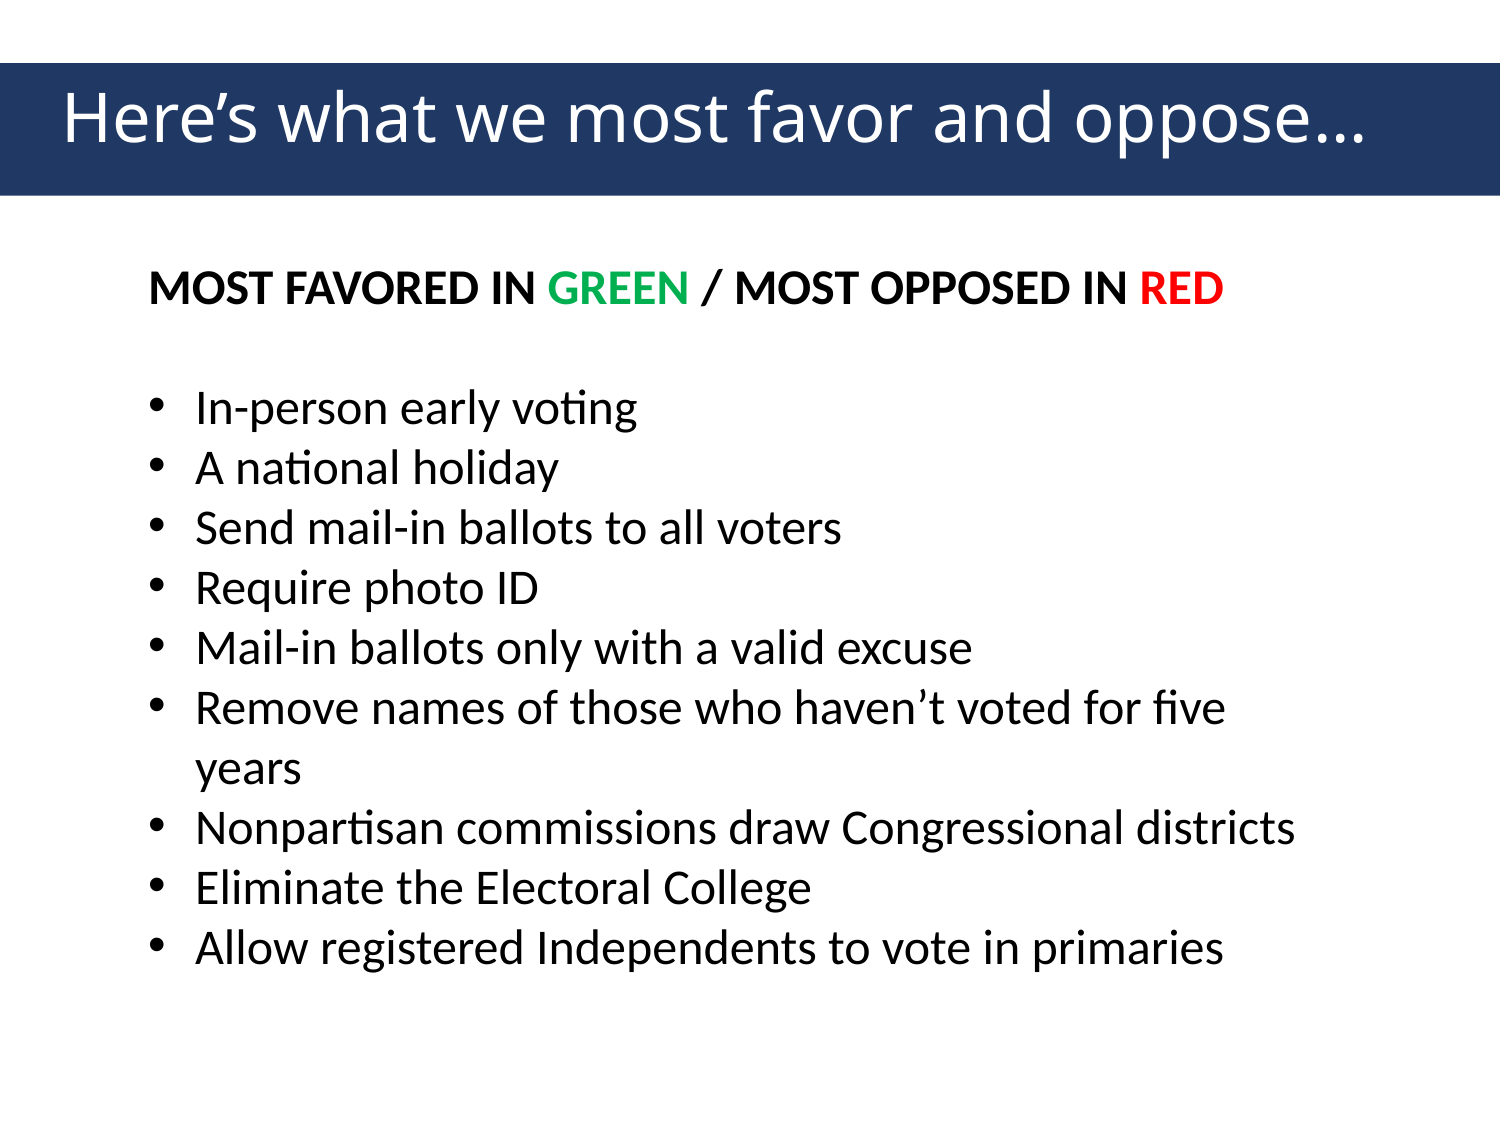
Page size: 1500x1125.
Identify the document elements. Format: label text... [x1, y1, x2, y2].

title Here’s what we most favor and oppose… [46, 63, 1397, 179]
text_box MOST FAVORED IN GREEN / MOST OPPOSED IN RED In-person early voting A national holiday Send mail-in ballots to all voters Require photo ID Mail-in ballots only with a valid excuse Remove names of those who haven’t voted for five years Nonpartisan commissions draw Congressional districts Eliminate the Electoral College Allow registered Independents to vote in primaries [133, 247, 1314, 1027]
text_box [0, 63, 1500, 196]
